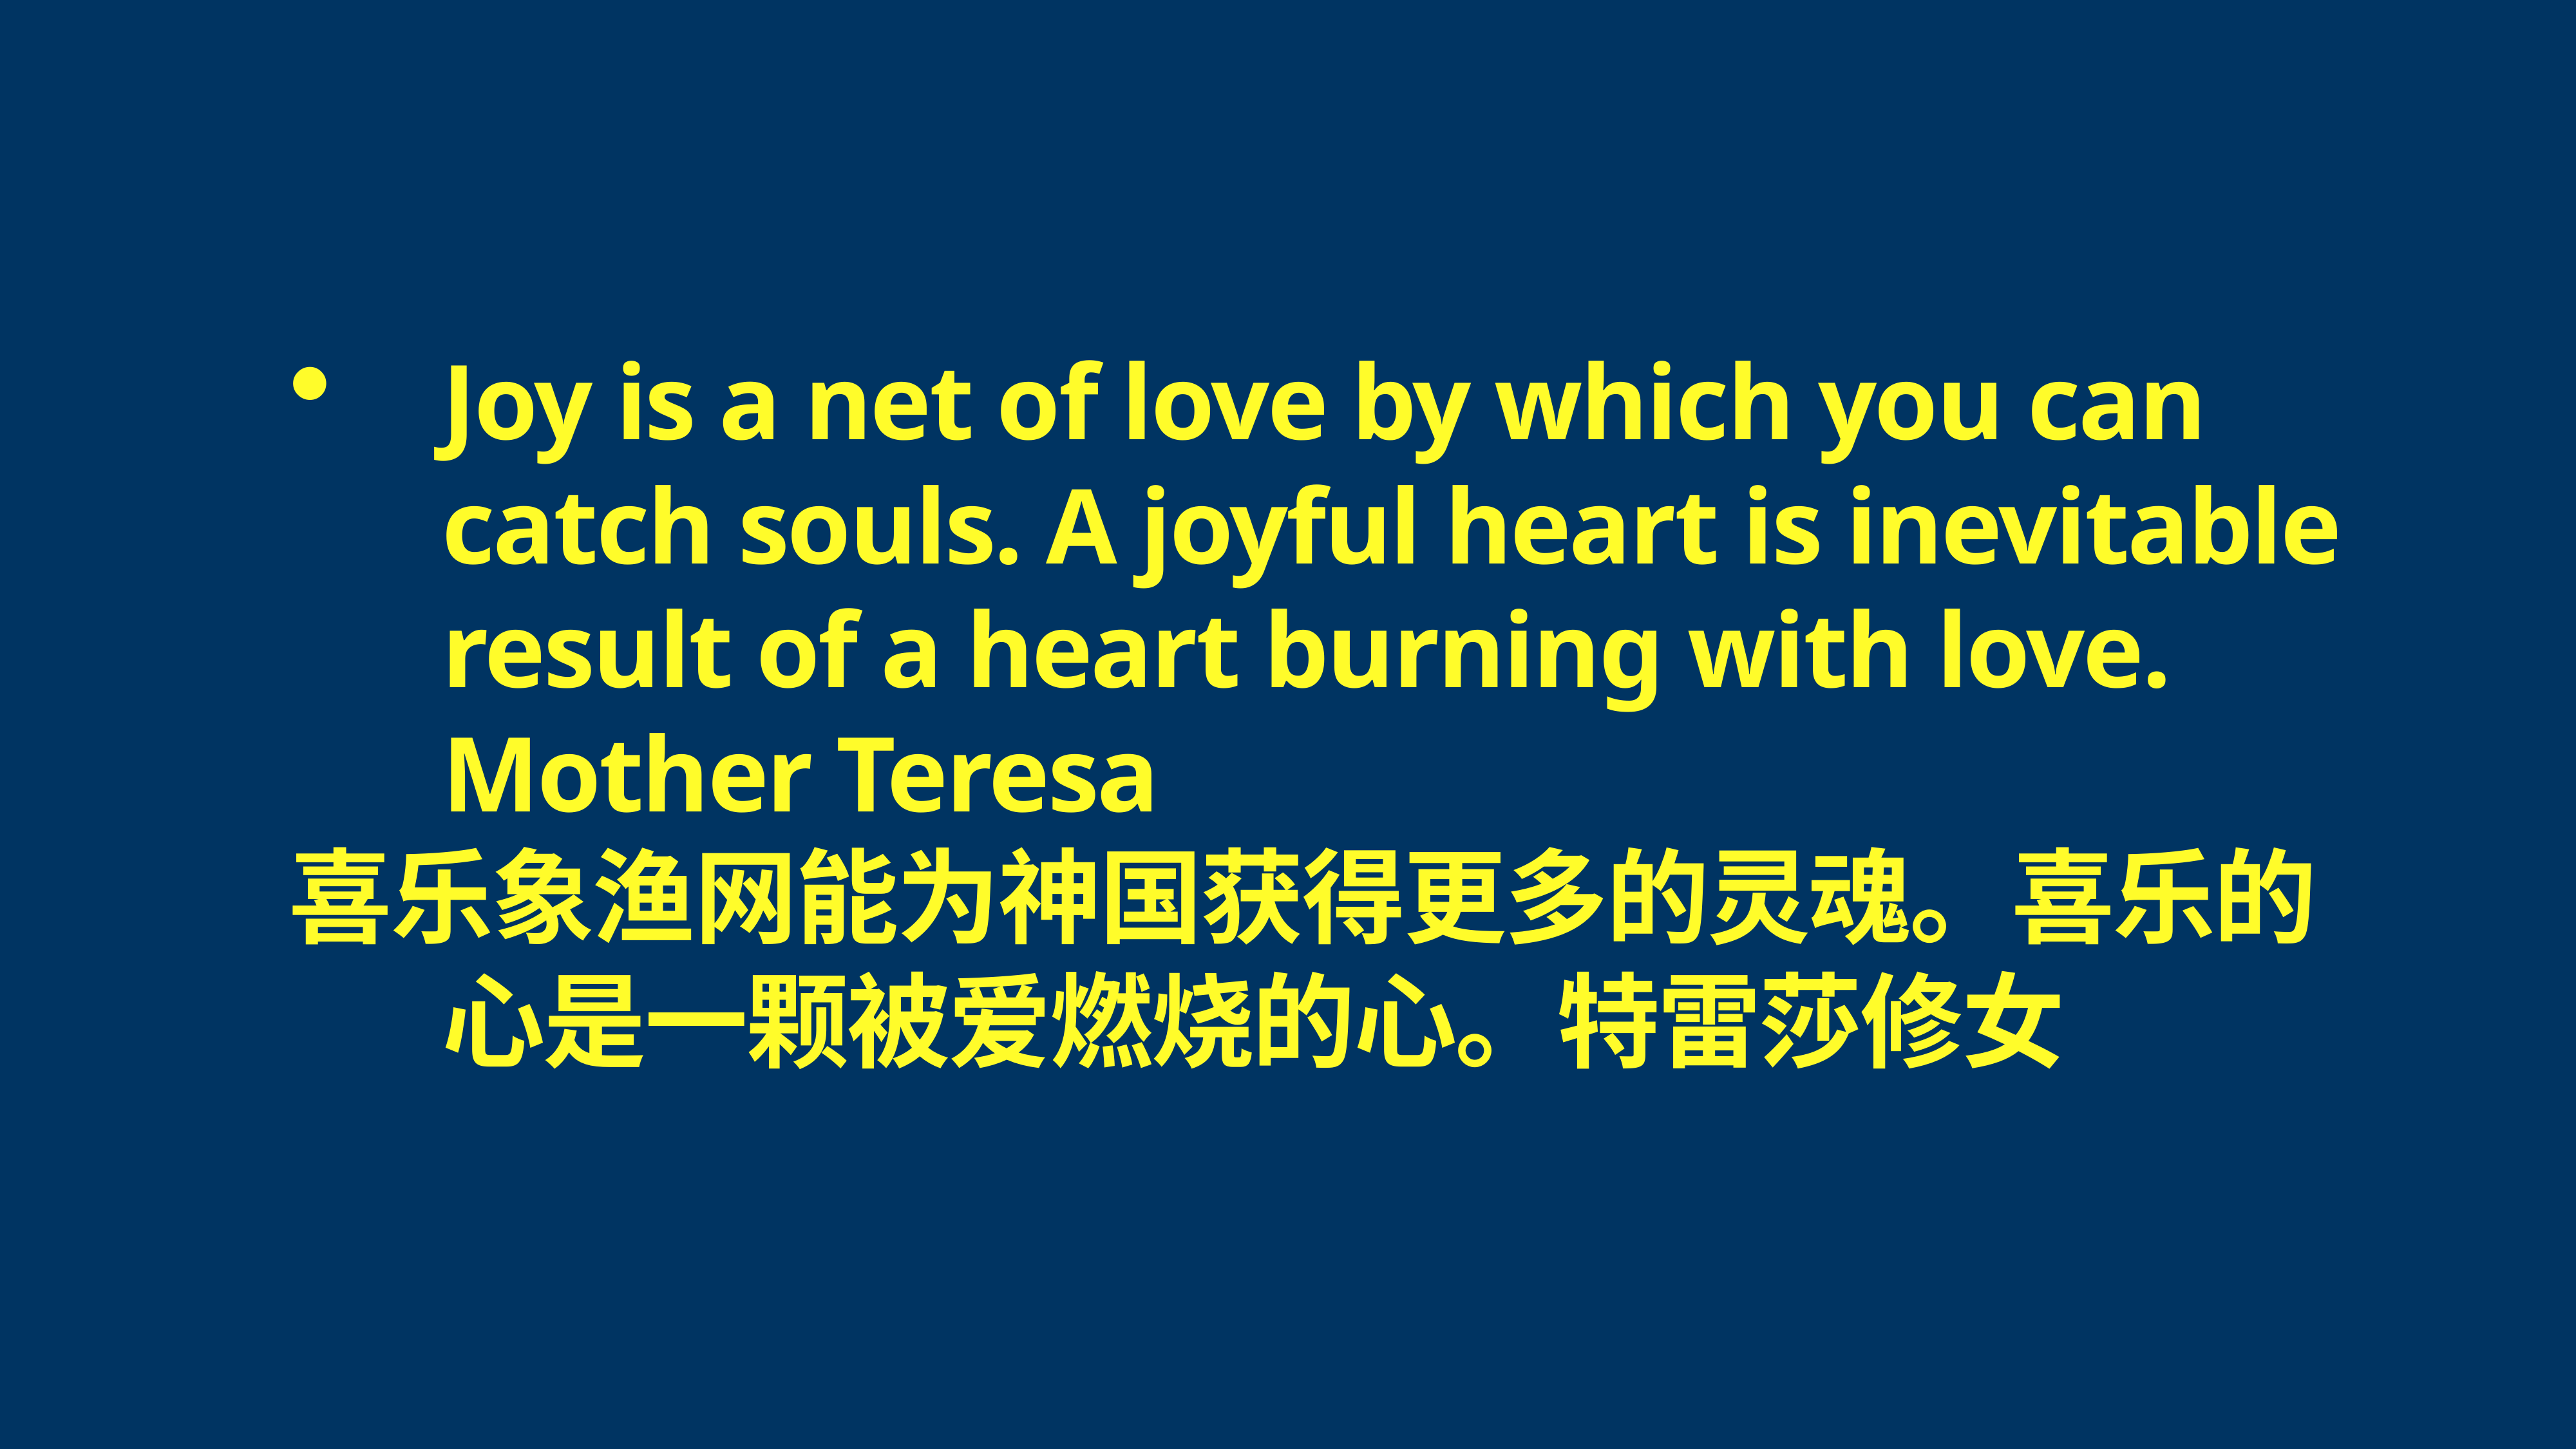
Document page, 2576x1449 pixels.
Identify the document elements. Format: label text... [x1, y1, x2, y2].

title Joy is a net of love by which you can catch souls. A joyful heart is inevitable result of a heart burning with love. Mother Teresa 喜乐象渔网能为神国获得更多的灵魂。喜乐的心是一颗被爱燃烧的心。特雷莎修女 [220, 46, 2392, 1370]
